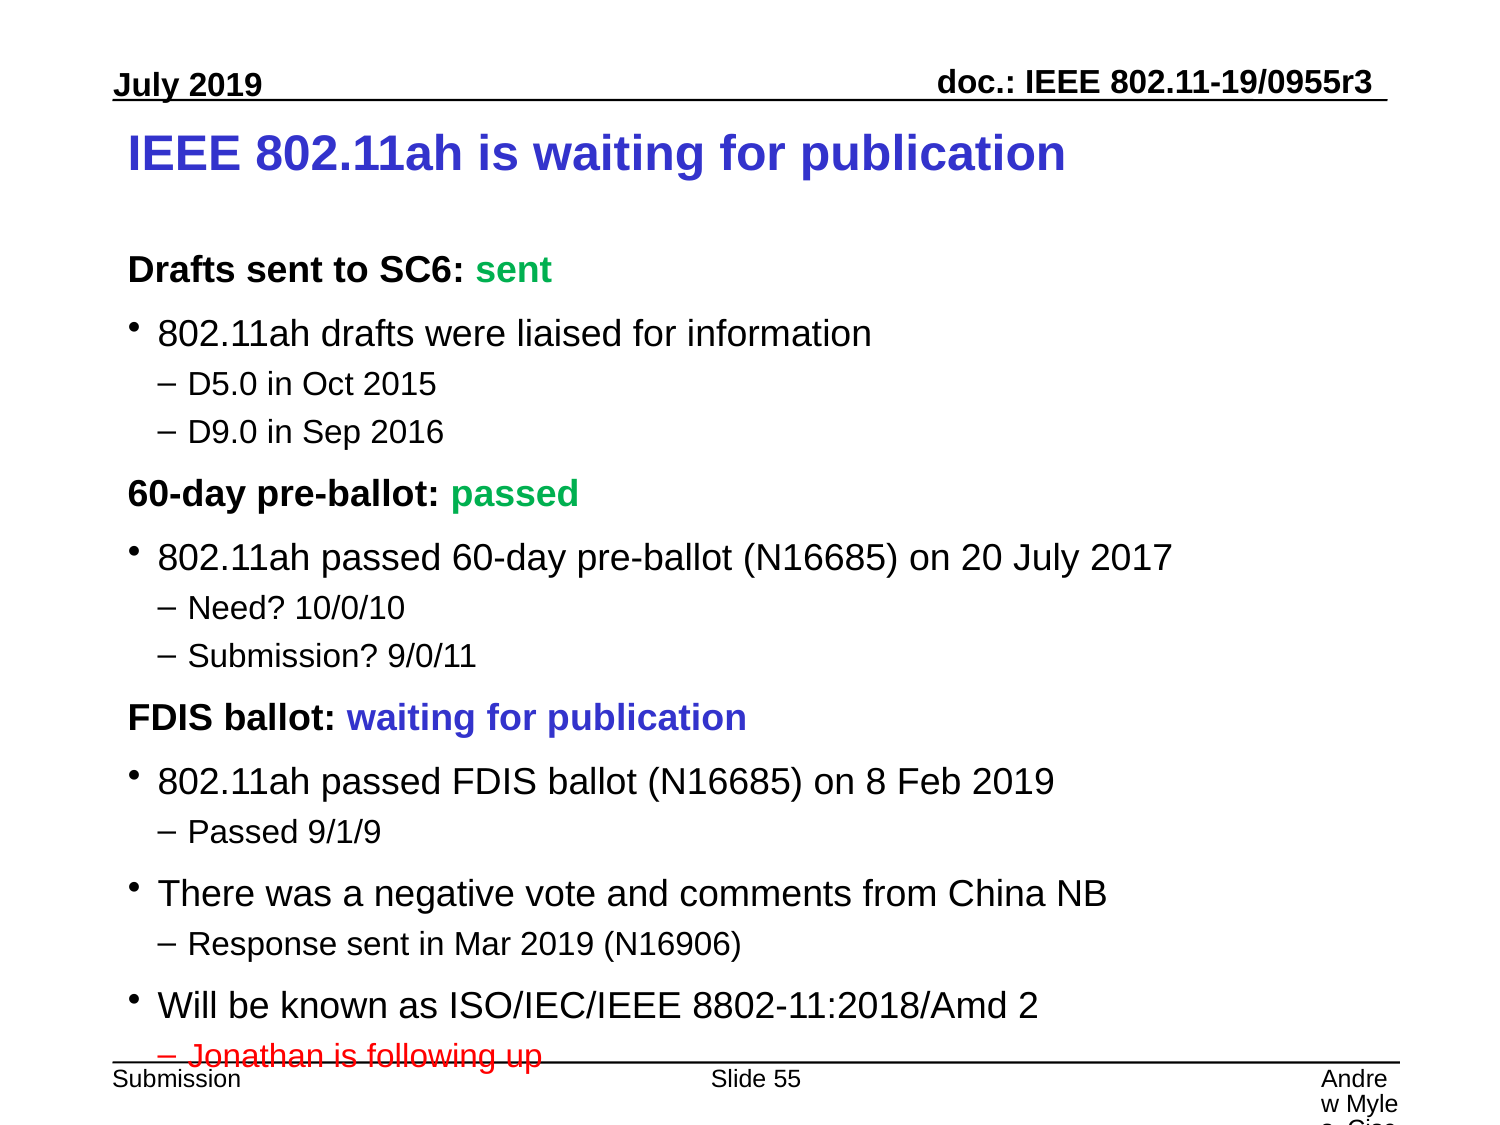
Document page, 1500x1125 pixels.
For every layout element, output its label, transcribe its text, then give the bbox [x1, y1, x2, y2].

slide_number Slide 55 [709, 1061, 803, 1093]
footer Andrew Myles, Cisco [1320, 1061, 1402, 1093]
title IEEE 802.11ah is waiting for publication [112, 112, 1388, 237]
list Drafts sent to SC6: sent 802.11ah drafts were liaised for information D5.0 in Oct 2015 D9.0 in Sep 2016 60-day pre-ballot: passed 802.11ah passed 60-day pre-ballot (N16685) on 20 July 2017 Need? 10/0/10 Submission? 9/0/11 FDIS ballot: waiting for publication 802.11ah passed FDIS ballot (N16685) on 8 Feb 2019 Passed 9/1/9 There was a negative vote and comments from China NB Response sent in Mar 2019 (N16906) Will be known as ISO/IEC/IEEE 8802-11:2018/Amd 2 Jonathan is following up [112, 237, 1388, 913]
